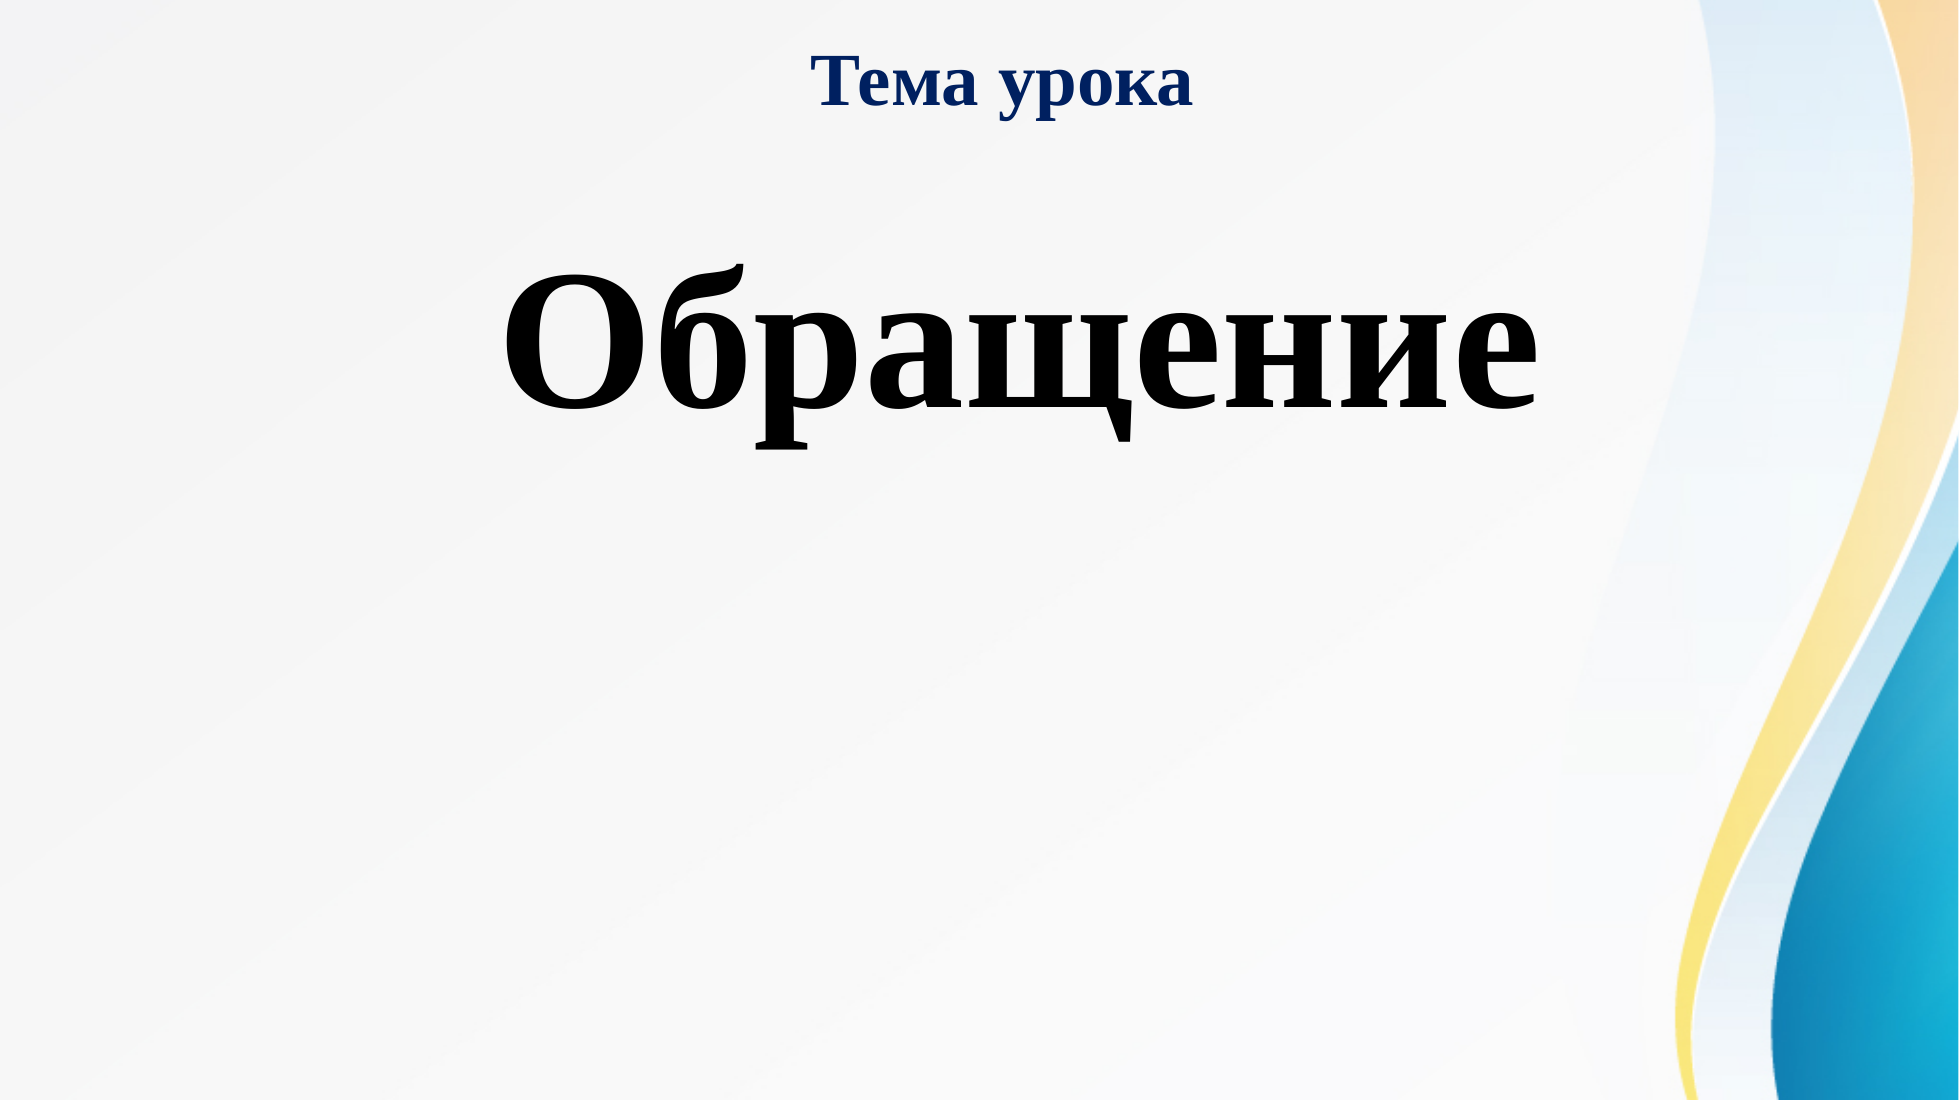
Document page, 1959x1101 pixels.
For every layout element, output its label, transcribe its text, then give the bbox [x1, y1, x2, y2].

picture [0, 0, 1959, 1100]
text_box Обращение [415, 199, 1623, 455]
text_box Тема урока [512, 22, 1492, 128]
